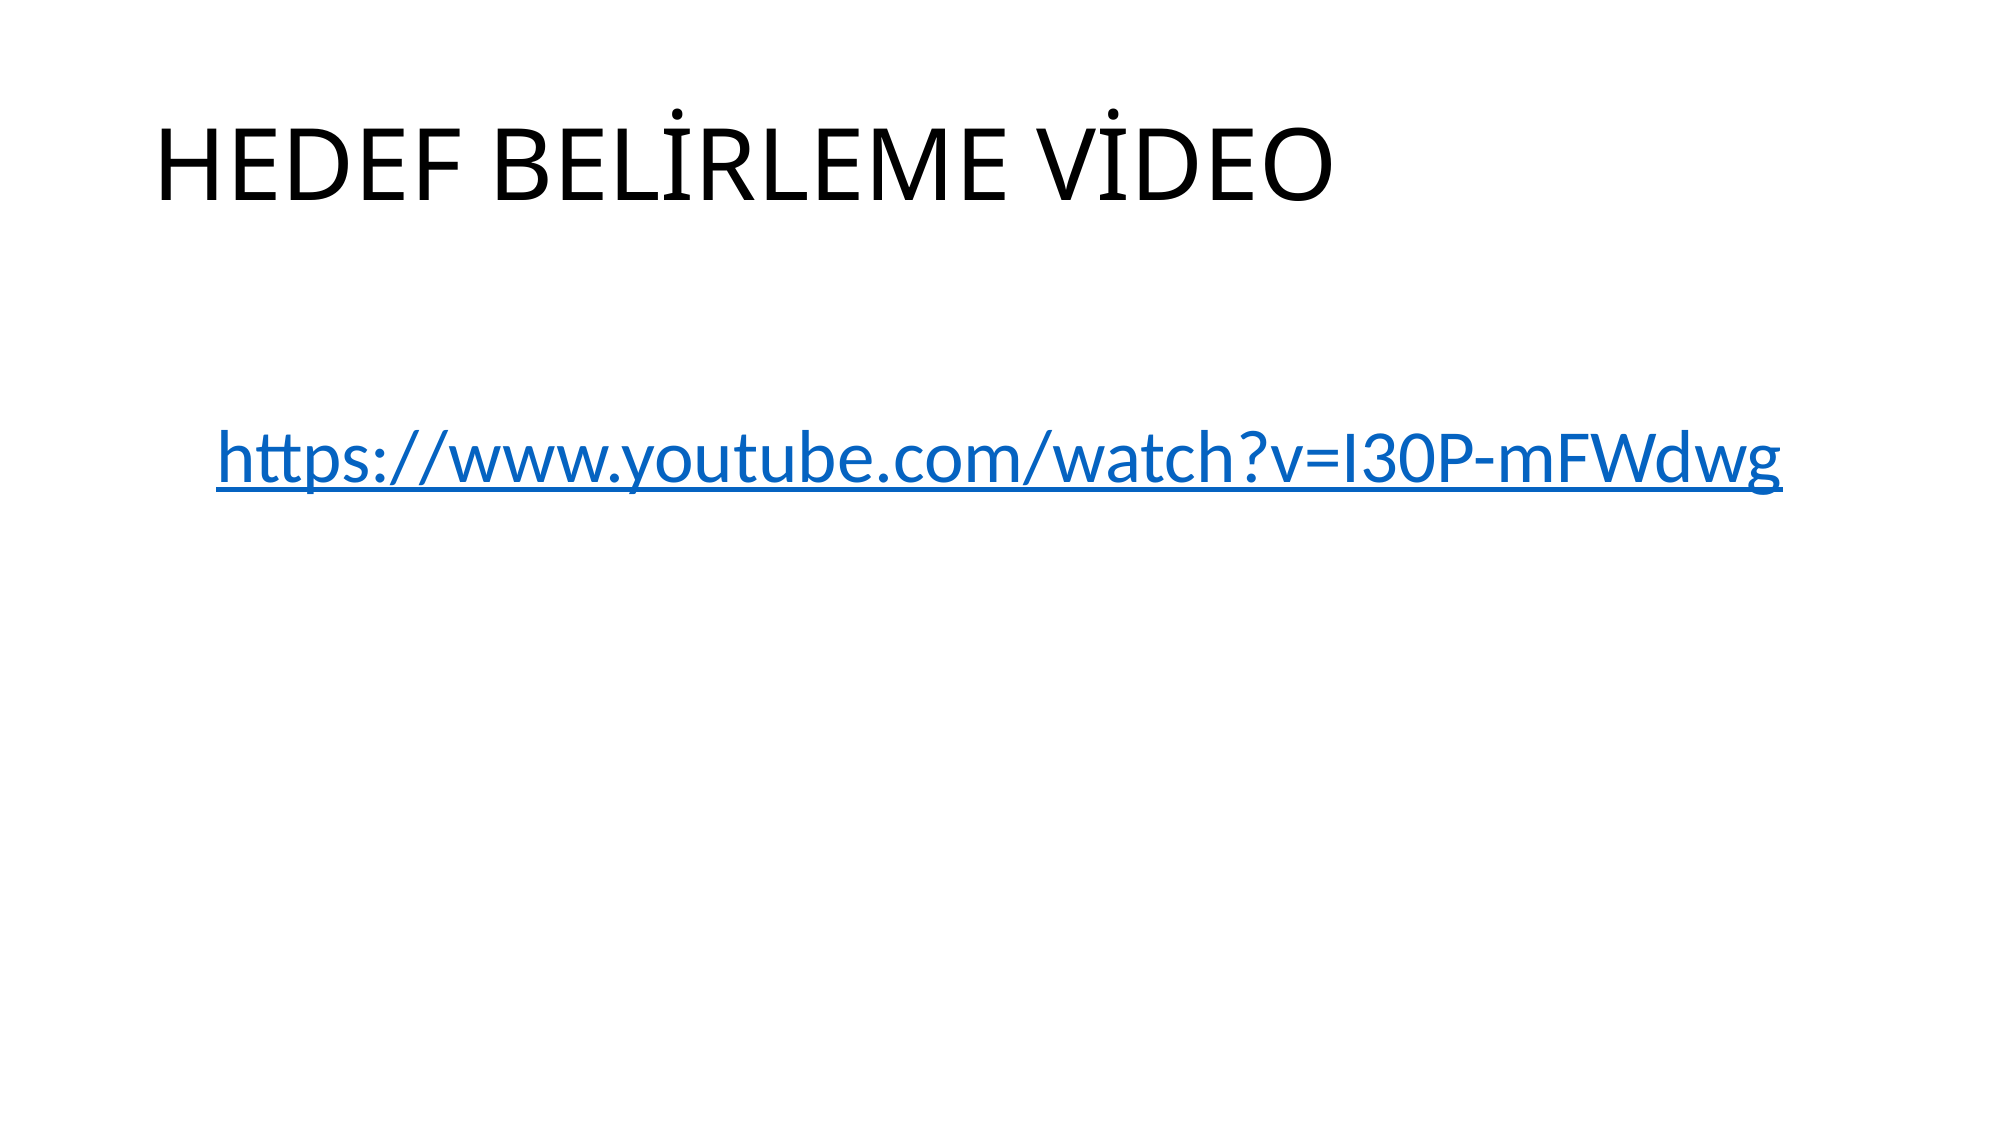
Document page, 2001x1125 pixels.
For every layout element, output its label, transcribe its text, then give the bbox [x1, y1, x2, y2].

list https://www.youtube.com/watch?v=I30P-mFWdwg [137, 299, 1863, 1014]
title HEDEF BELİRLEME VİDEO [137, 59, 1863, 278]
